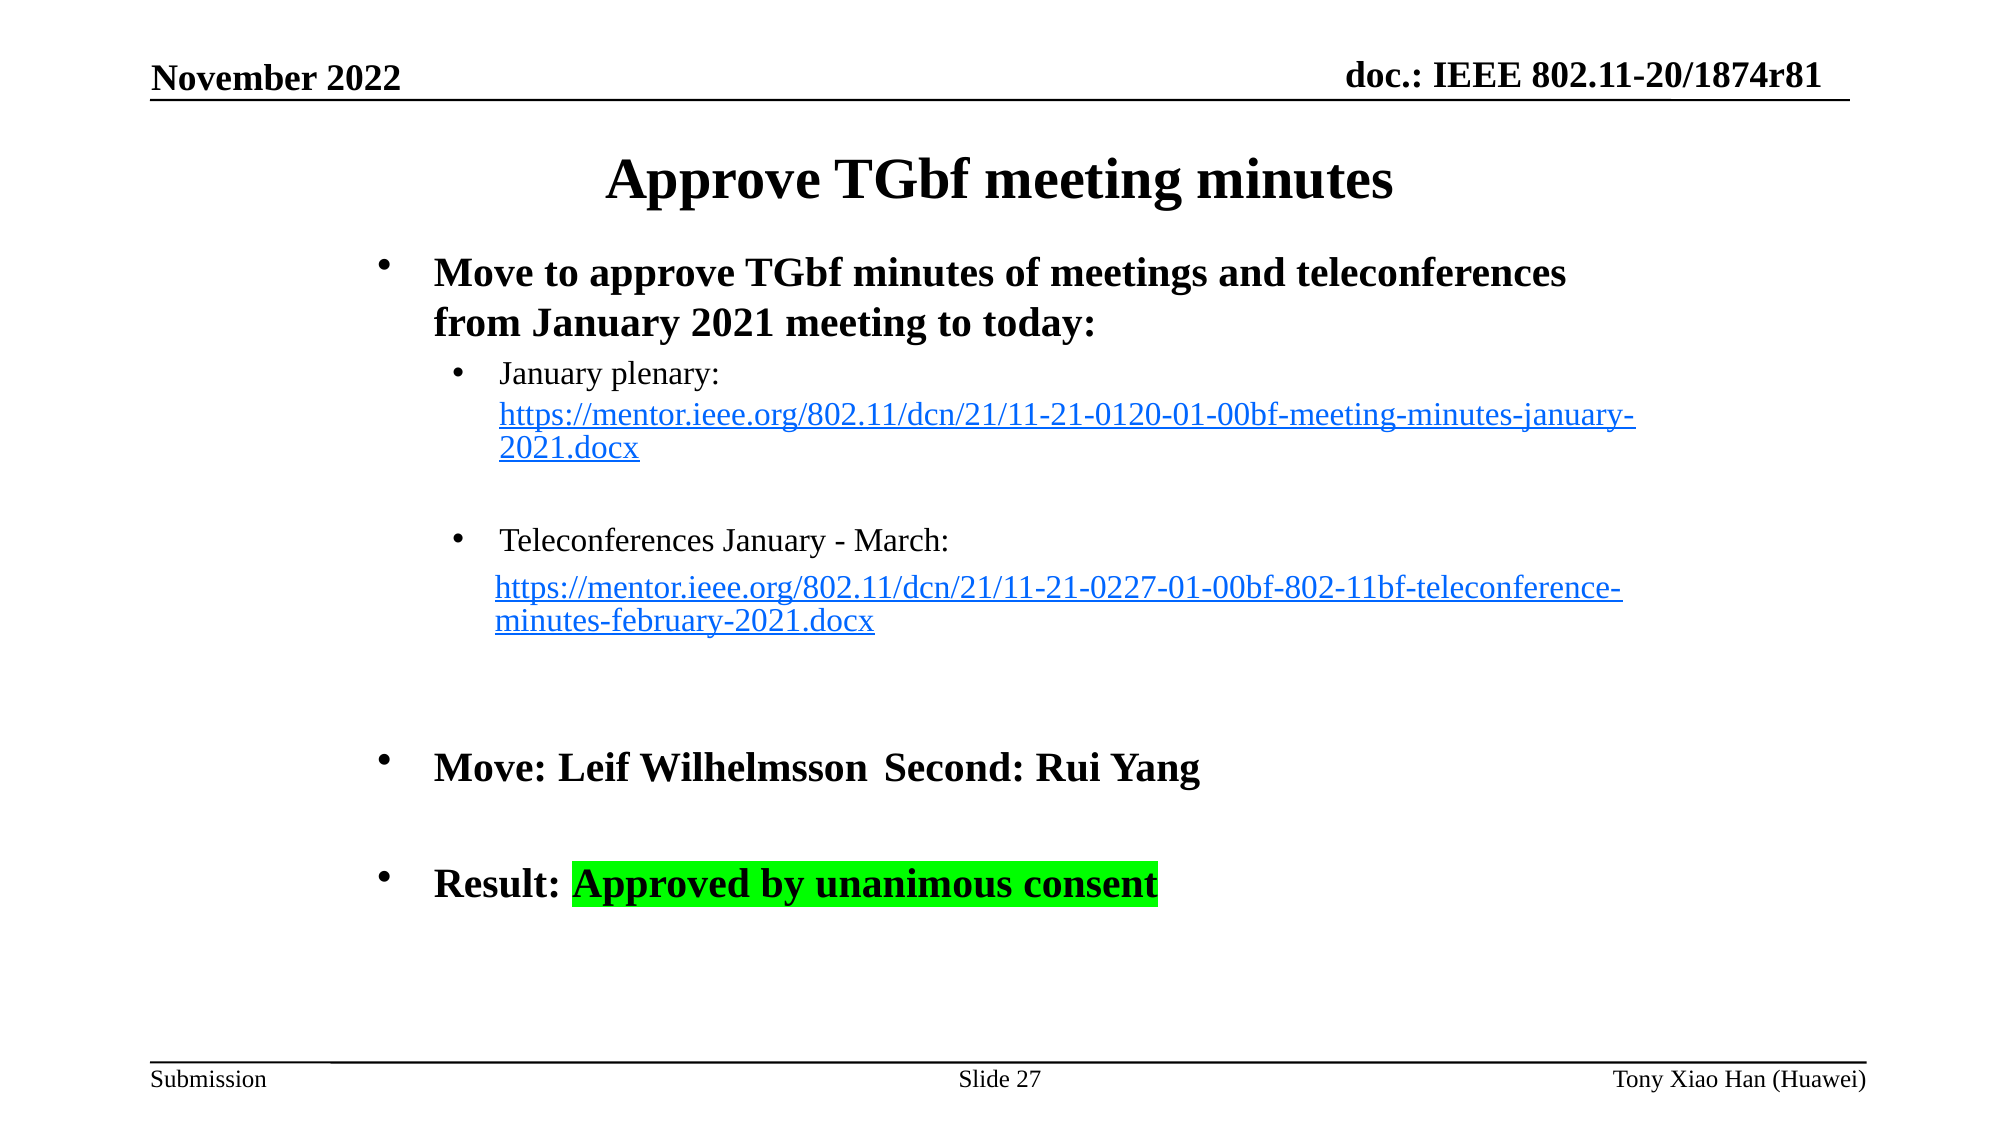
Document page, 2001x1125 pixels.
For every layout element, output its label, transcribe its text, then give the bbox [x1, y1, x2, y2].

text_box Move to approve TGbf minutes of meetings and teleconferences from January 2021 meeting to today: January plenary: https://mentor.ieee.org/802.11/dcn/21/11-21-0120-01-00bf-meeting-minutes-january-2021.docx Teleconferences January - March: https://mentor.ieee.org/802.11/dcn/21/11-21-0227-01-00bf-802-11bf-teleconference-minutes-february-2021.docx Move: Leif Wilhelmsson Second: Rui Yang Result: Approved by unanimous consent [362, 237, 1652, 975]
text_box Approve TGbf meeting minutes [362, 87, 1638, 237]
